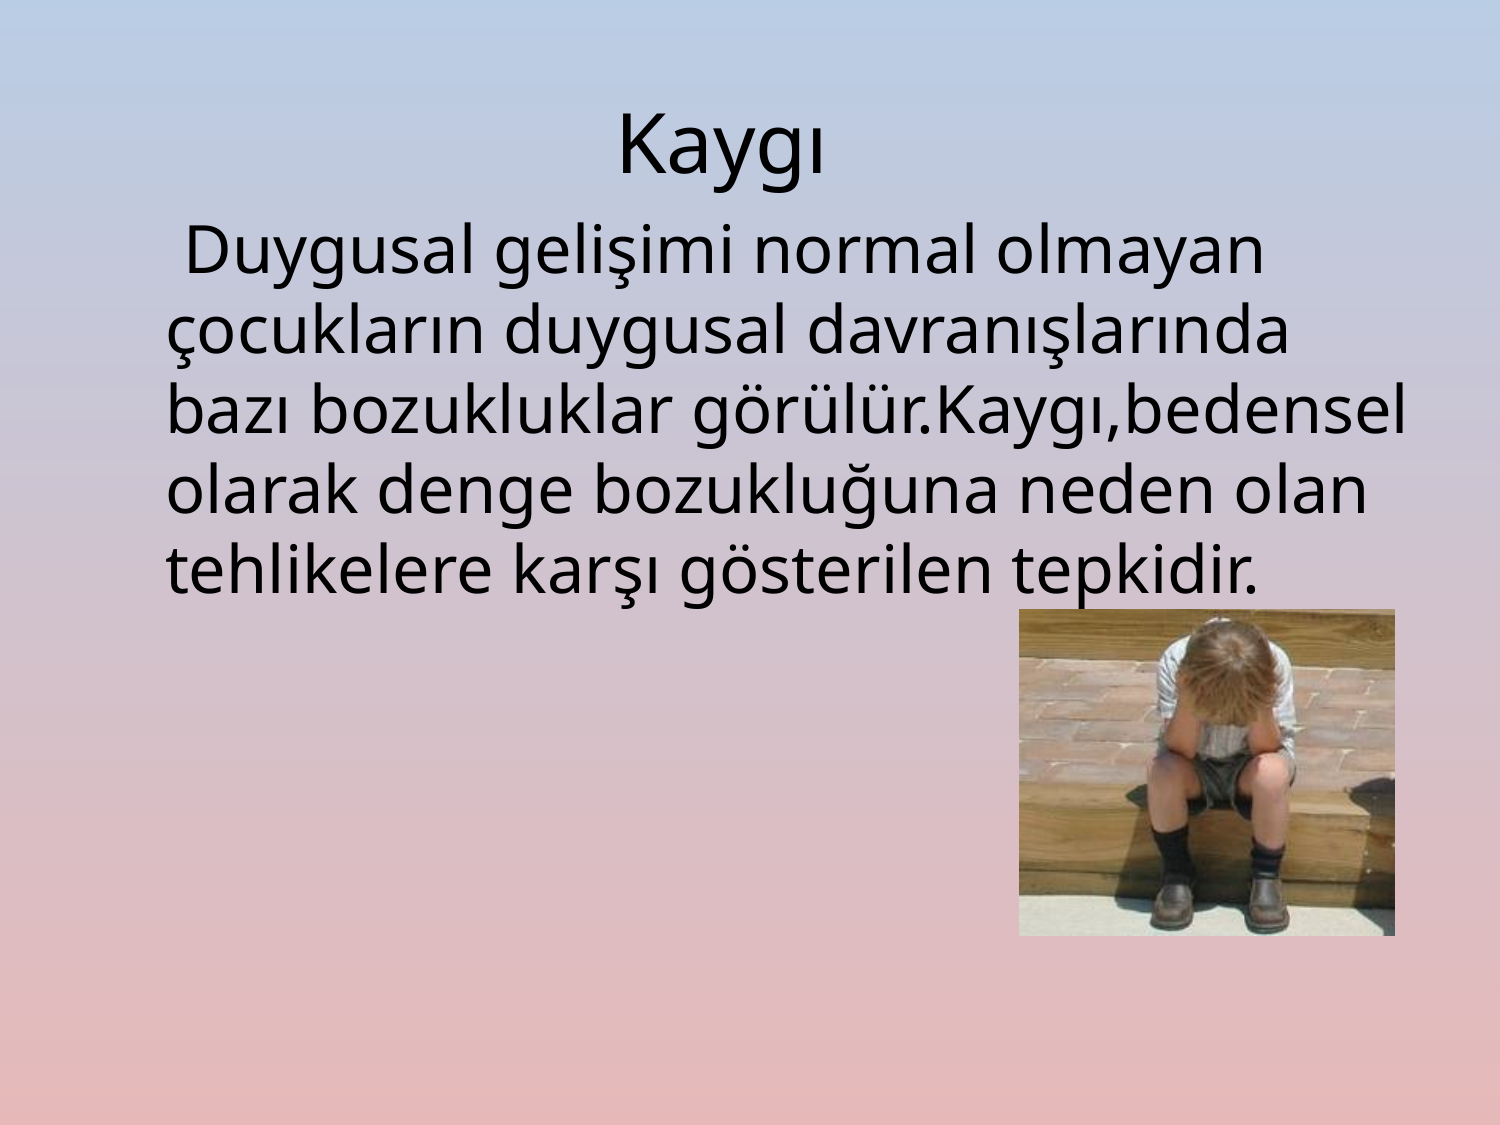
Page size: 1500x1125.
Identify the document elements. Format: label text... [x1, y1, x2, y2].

title Kaygı [46, 46, 1397, 235]
picture [1019, 609, 1395, 937]
list Duygusal gelişimi normal olmayan çocukların duygusal davranışlarında bazı bozukluklar görülür.Kaygı,bedensel olarak denge bozukluğuna neden olan tehlikelere karşı gösterilen tepkidir. [93, 199, 1444, 692]
